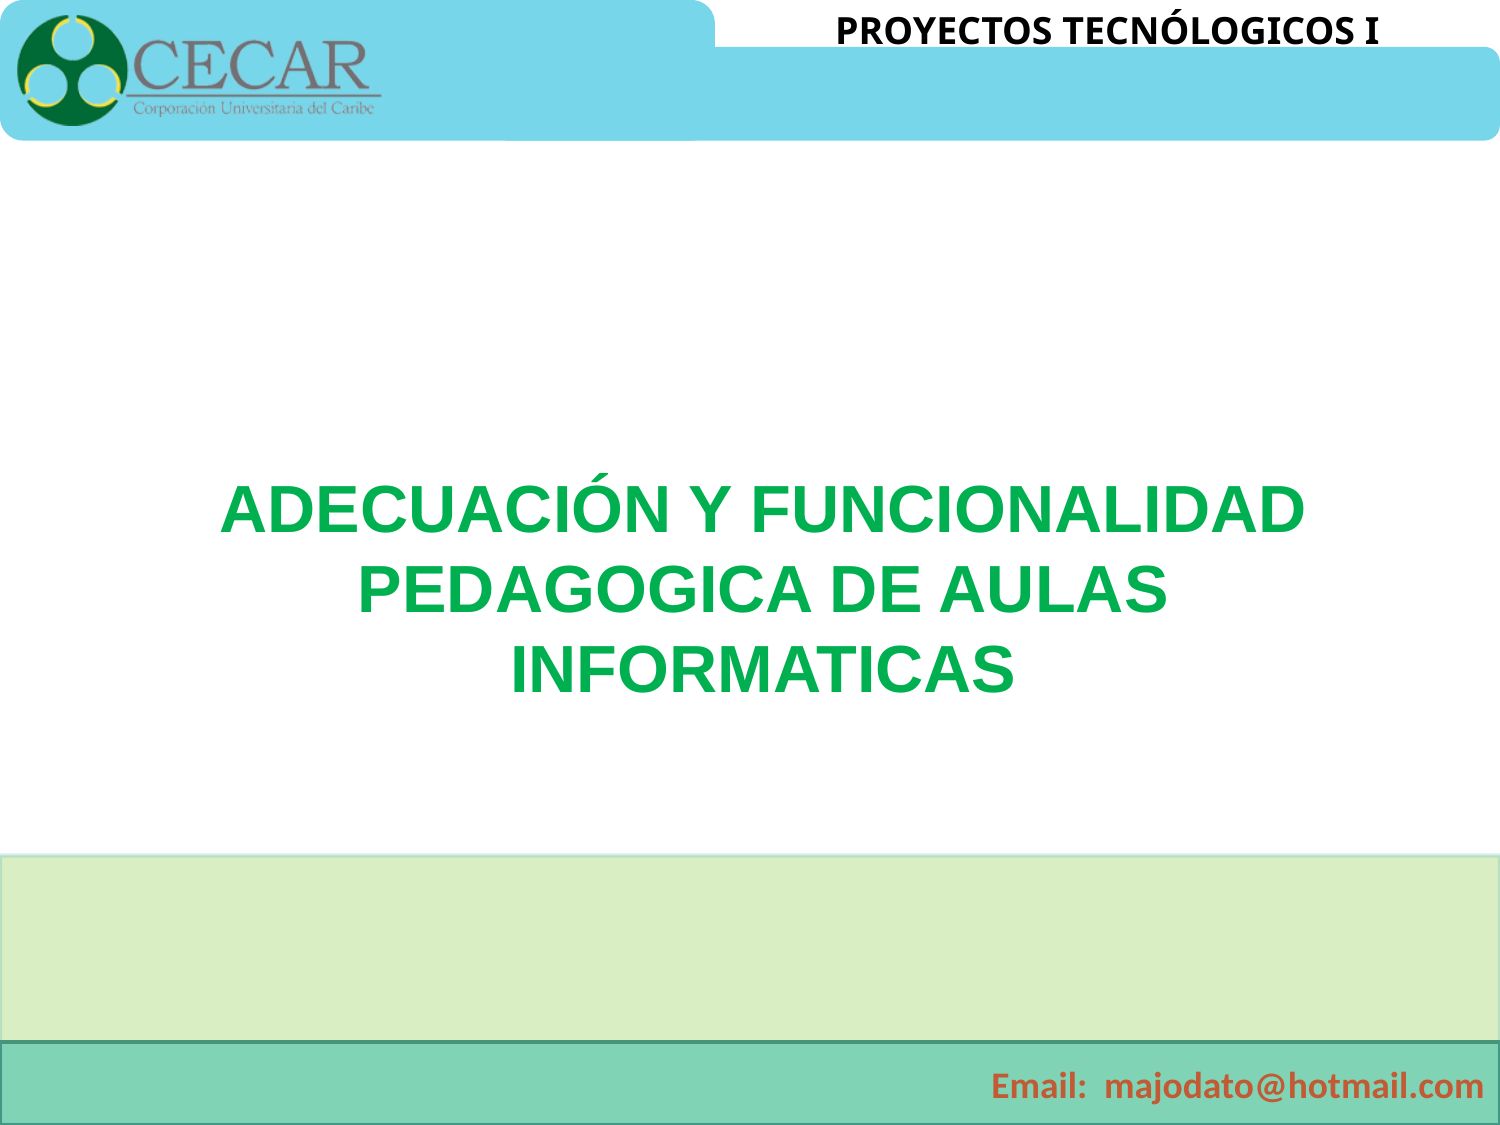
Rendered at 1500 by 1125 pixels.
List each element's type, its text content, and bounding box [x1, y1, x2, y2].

picture [17, 15, 382, 126]
text_box [0, 853, 1500, 1125]
text_box ADECUACIÓN Y FUNCIONALIDAD PEDAGOGICA DE AULAS INFORMATICAS [143, 458, 1384, 714]
